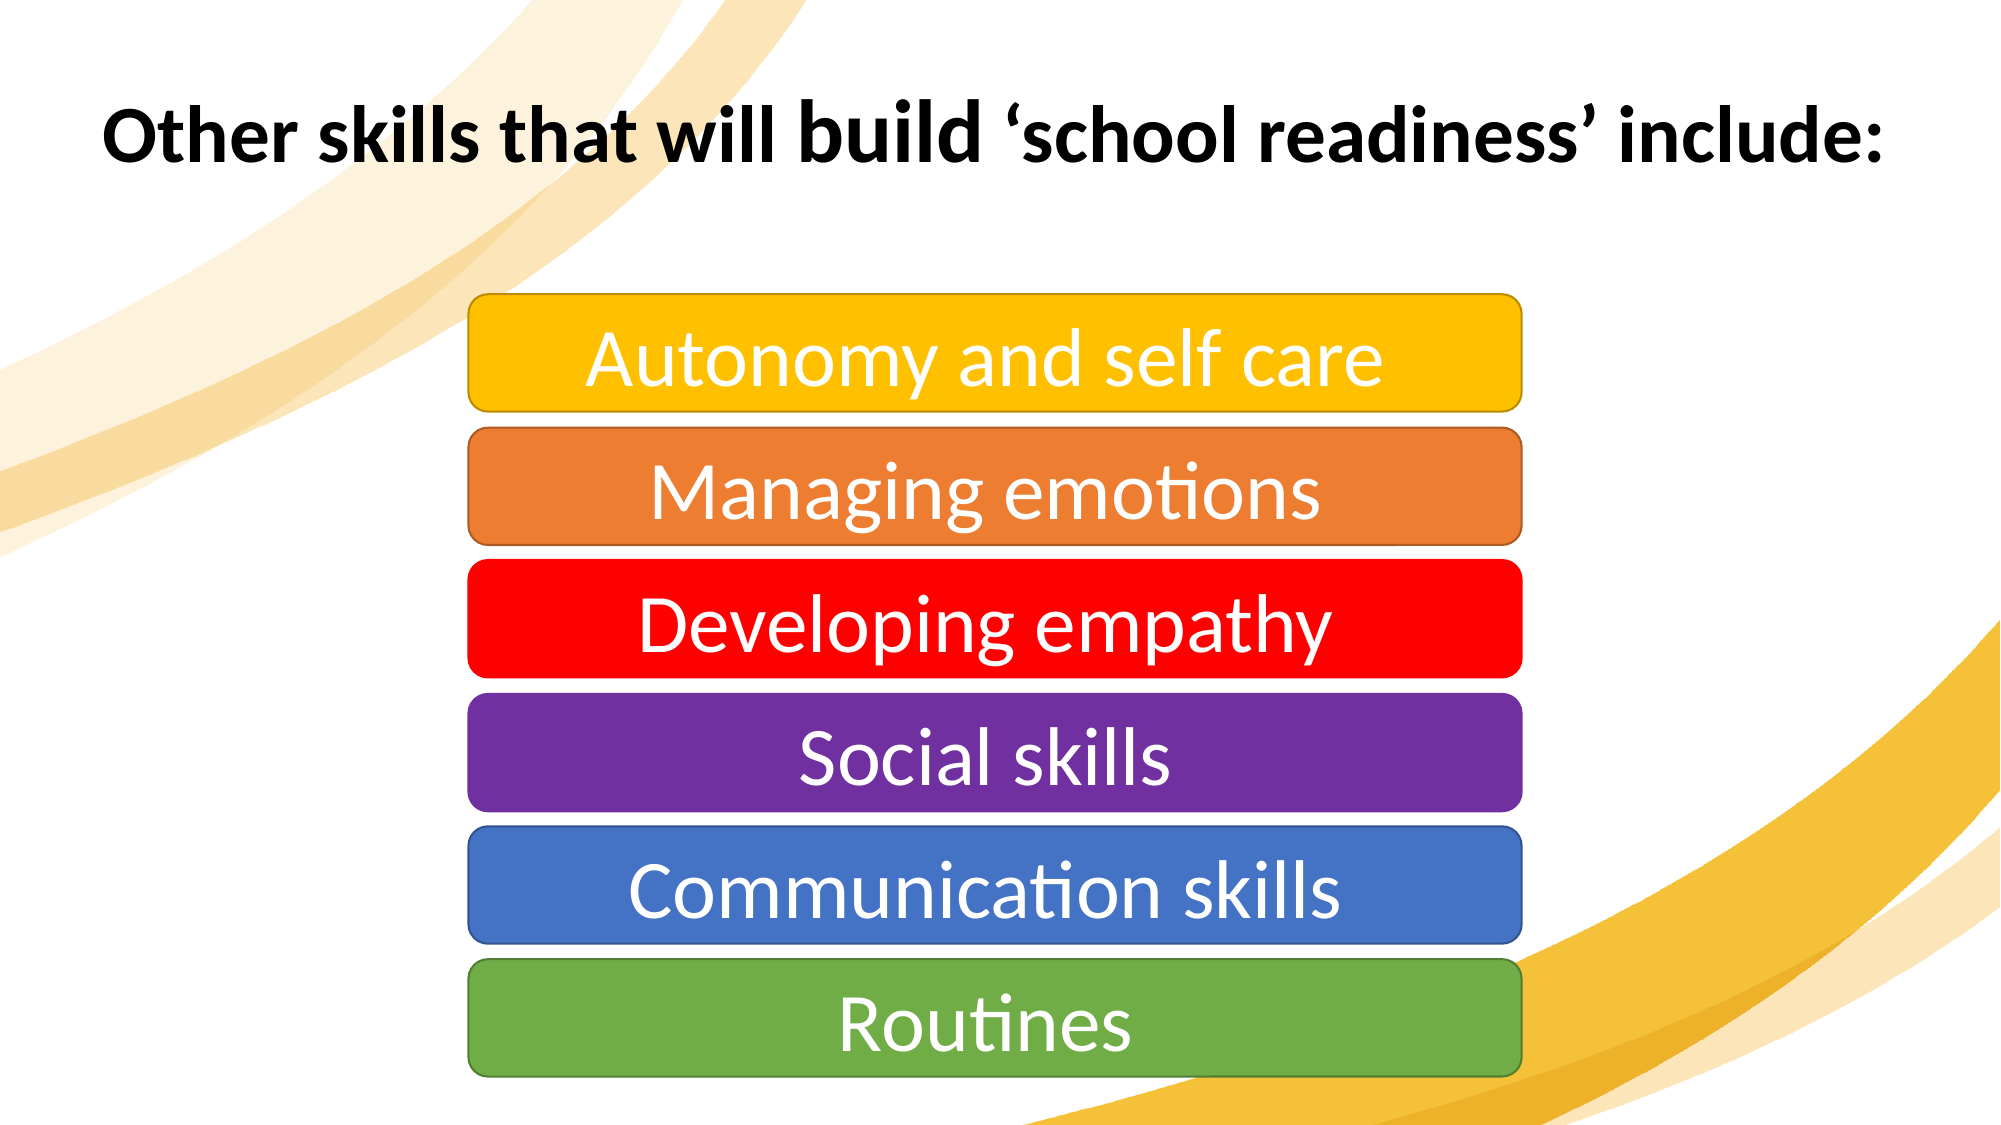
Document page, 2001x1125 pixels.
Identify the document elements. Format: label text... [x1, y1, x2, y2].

text_box Routines [468, 959, 1522, 1077]
text_box Autonomy and self care [468, 294, 1522, 412]
text_box Managing emotions [468, 427, 1522, 546]
text_box Social skills [468, 693, 1522, 812]
text_box Communication skills [468, 826, 1522, 944]
picture [0, 0, 2000, 1125]
text_box Developing empathy [468, 560, 1522, 678]
text_box Other skills that will build ‘school readiness’ include: [76, 65, 1914, 193]
